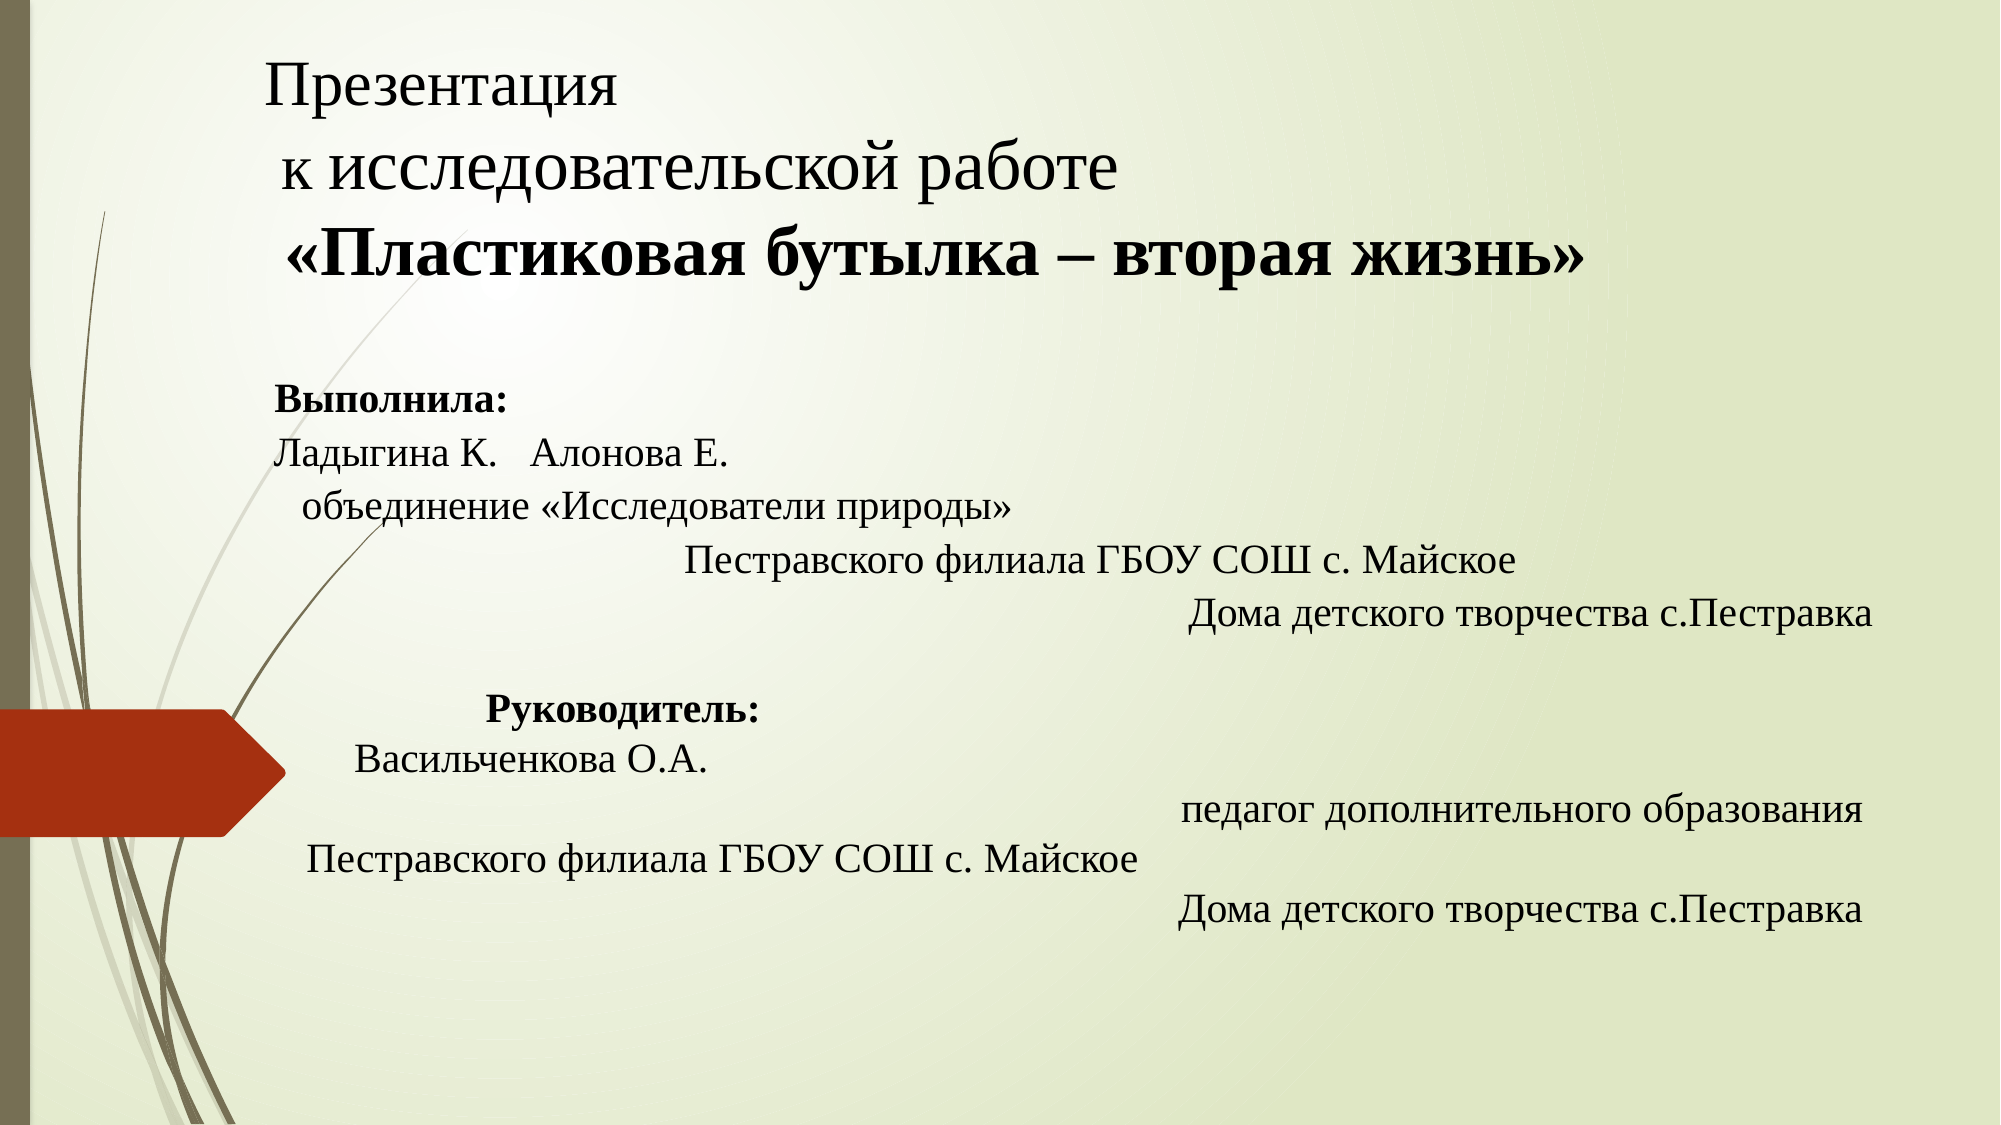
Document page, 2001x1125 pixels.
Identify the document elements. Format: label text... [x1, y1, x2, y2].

subtitle Выполнила: Ладыгина К. Алонова Е. объединение «Исследователи природы» Пестравского филиала ГБОУ СОШ с. Майское Дома детского творчества с.Пестравка Руководитель: Васильченкова О.А. педагог дополнительного образования Пестравского филиала ГБОУ СОШ с. Майское Дома детского творчества с.Пестравка [249, 359, 1889, 1027]
title Презентация к исследовательской работе «Пластиковая бутылка – вторая жизнь» [249, 25, 1750, 359]
